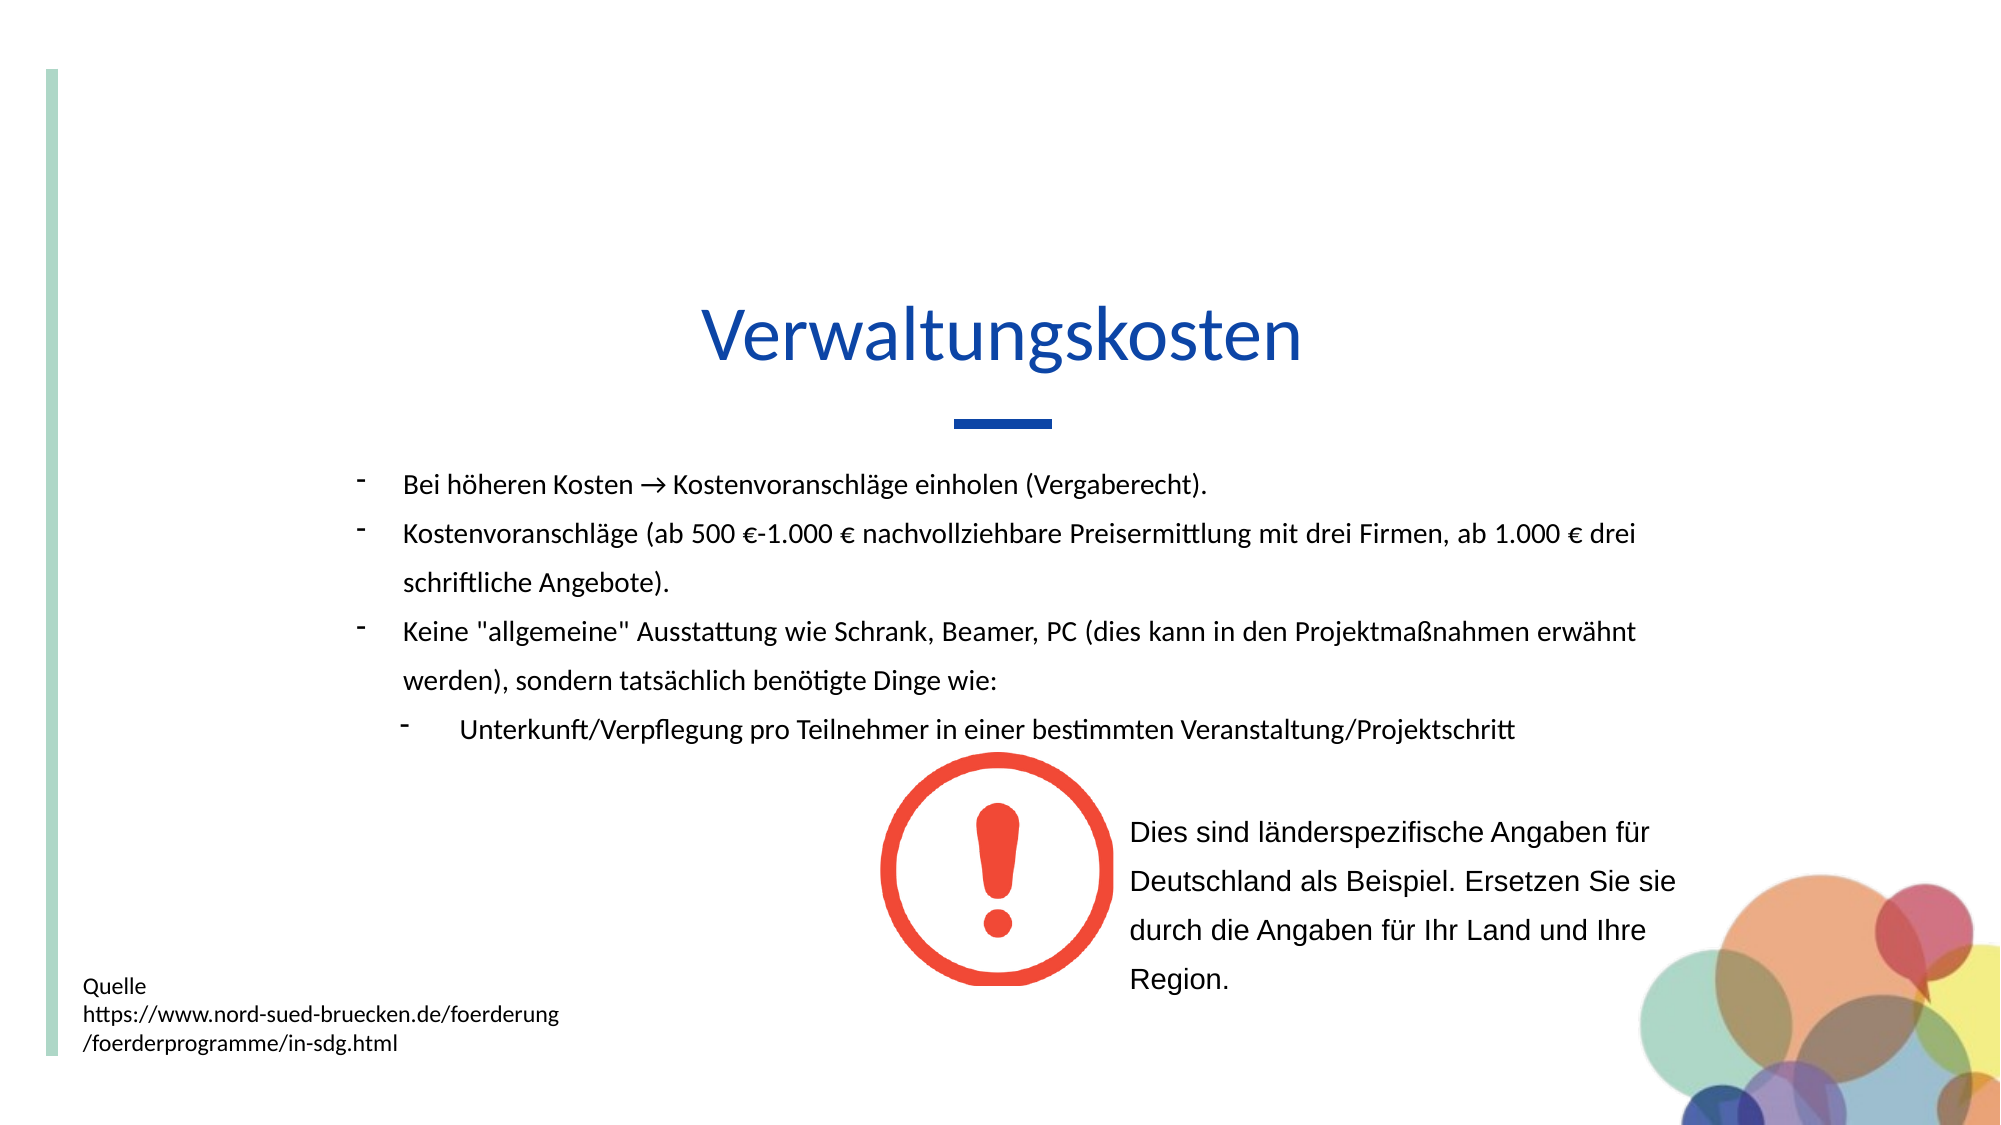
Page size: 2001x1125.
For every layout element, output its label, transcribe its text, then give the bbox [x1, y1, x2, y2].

picture [880, 752, 1114, 987]
text_box Quelle https://www.nord-sued-bruecken.de/foerderung/foerderprogramme/in-sdg.html [82, 970, 562, 1057]
text_box Bei höheren Kosten → Kostenvoranschläge einholen (Vergaberecht). Kostenvoranschläge (ab 500 €-1.000 € nachvollziehbare Preisermittlung mit drei Firmen, ab 1.000 € drei schriftliche Angebote). Keine "allgemeine" Ausstattung wie Schrank, Beamer, PC (dies kann in den Projektmaßnahmen erwähnt werden), sondern tatsächlich benötigte Dinge wie: Unterkunft/Verpflegung pro Teilnehmer in einer bestimmten Veranstaltung/Projektschritt [356, 451, 1638, 746]
text_box Verwaltungskosten [434, 263, 1572, 377]
text_box [954, 419, 1052, 430]
text_box Dies sind länderspezifische Angaben für Deutschland als Beispiel. Ersetzen Sie sie durch die Angaben für Ihr Land und Ihre Region. [1129, 799, 1711, 996]
picture [1499, 857, 2000, 1125]
